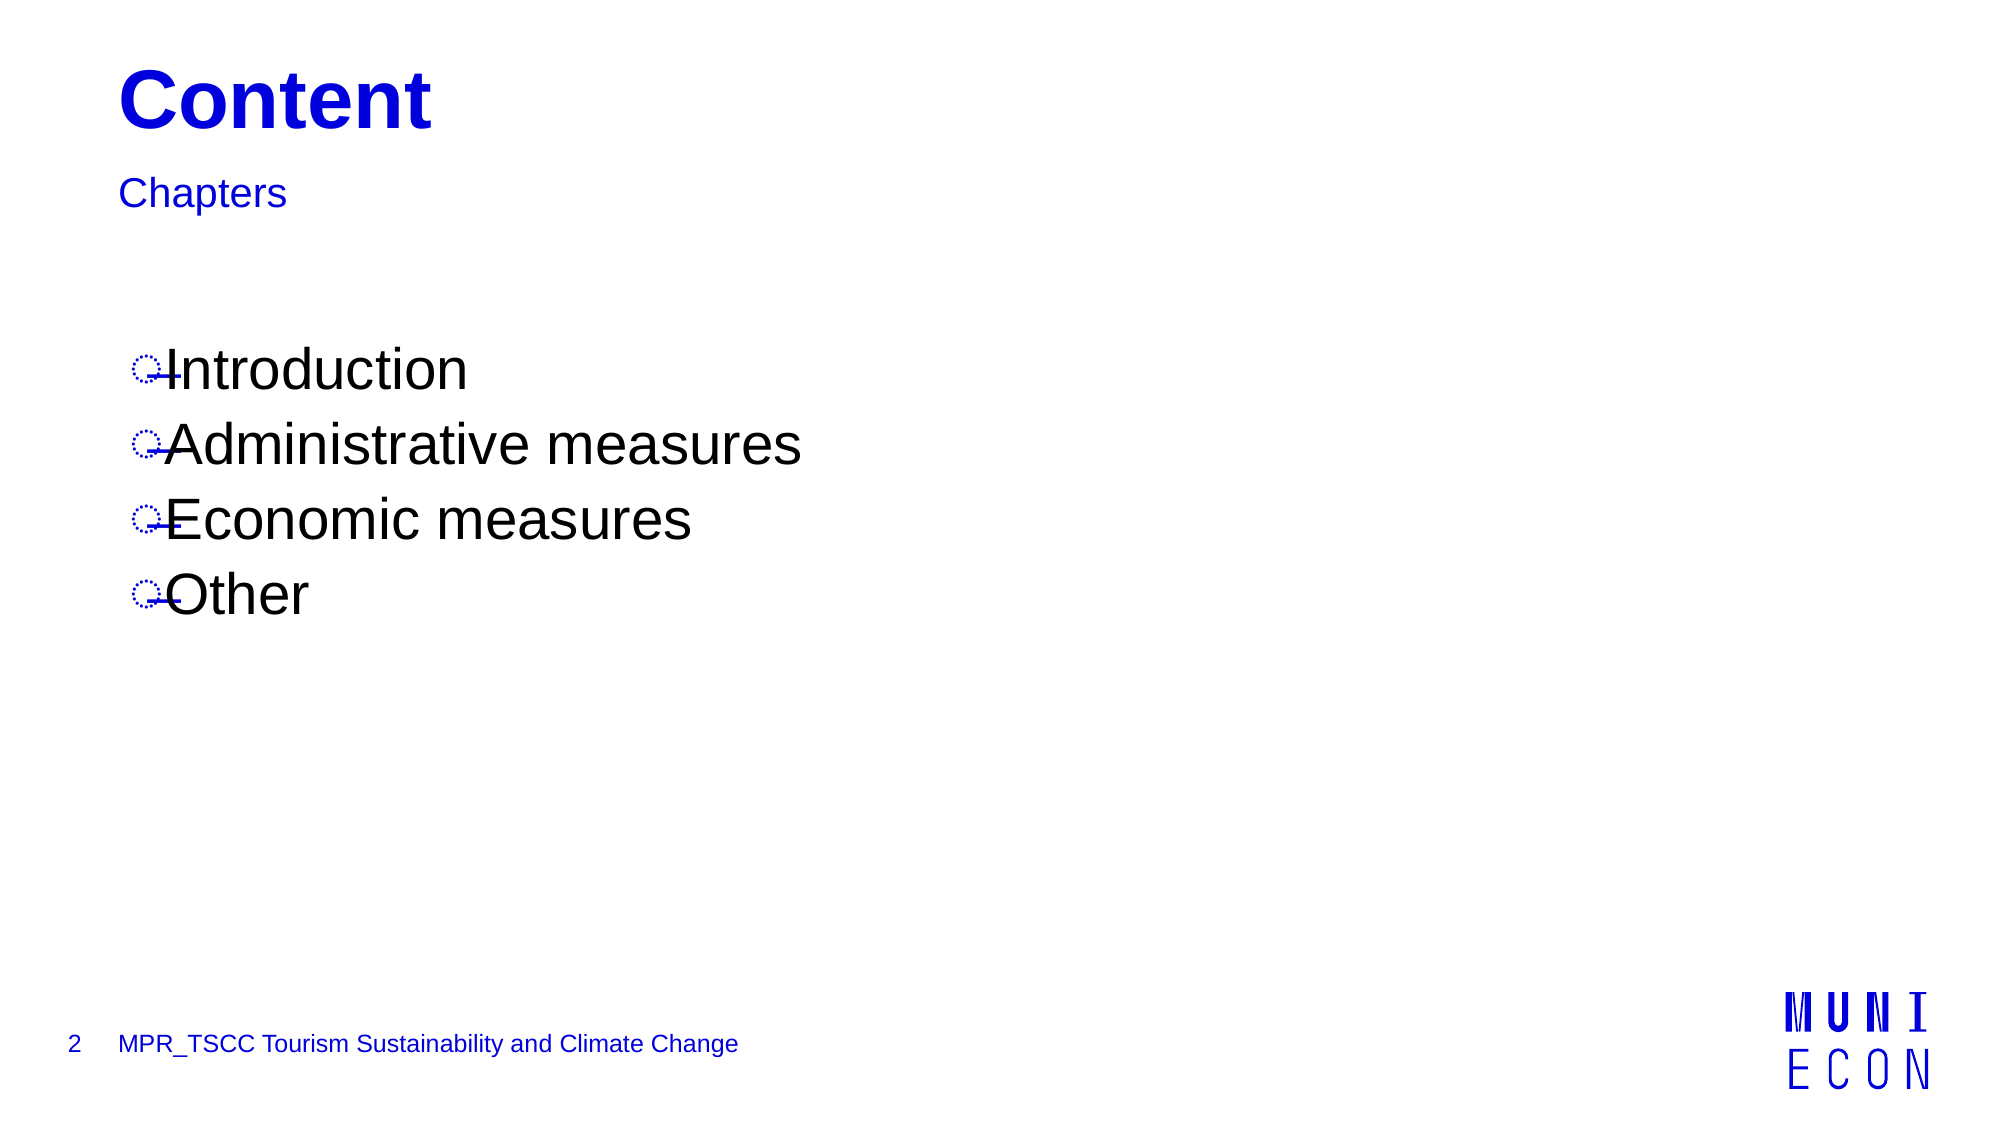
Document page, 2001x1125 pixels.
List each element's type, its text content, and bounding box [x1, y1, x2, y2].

list Chapters [118, 168, 1933, 216]
footer MPR_TSCC Tourism Sustainability and Climate Change [118, 1021, 1418, 1063]
slide_number 2 [67, 1021, 110, 1063]
list Introduction Administrative measures Economic measures Other [118, 251, 1933, 959]
title Content [118, 62, 1883, 150]
